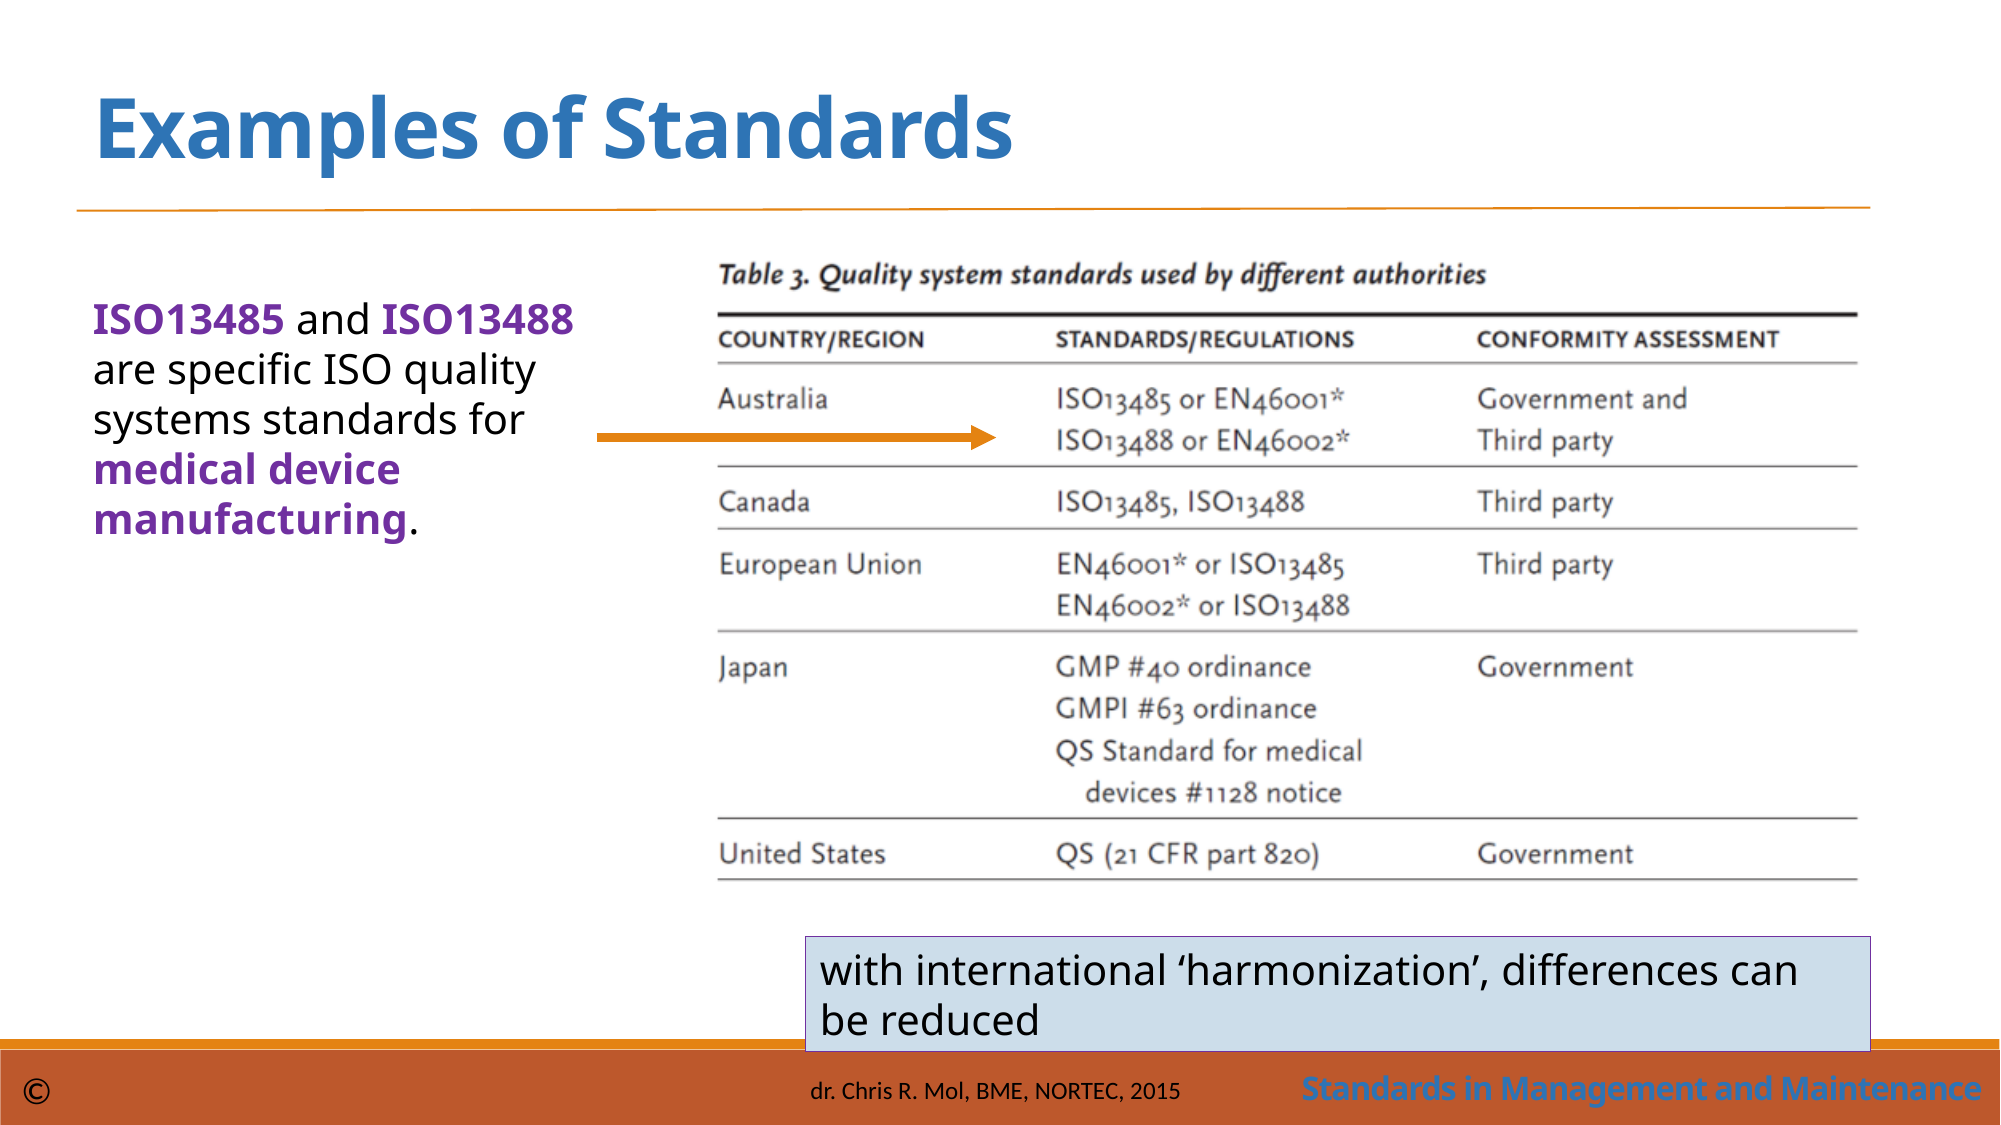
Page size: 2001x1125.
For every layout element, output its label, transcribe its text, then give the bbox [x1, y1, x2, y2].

picture [694, 258, 1886, 885]
text_box © [6, 1059, 68, 1120]
title Examples of Standards [78, 72, 1848, 183]
text_box ISO13485 and ISO13488 are specific ISO quality systems standards for medical device manufacturing. [78, 285, 640, 551]
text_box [76, 207, 1871, 212]
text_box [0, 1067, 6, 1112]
text_box with international ‘harmonization’, differences can be reduced [805, 936, 1871, 1052]
text_box Standards in Management and Maintenance [1277, 1056, 1999, 1115]
text_box dr. Chris R. Mol, BME, NORTEC, 2015 [68, 1067, 1277, 1112]
